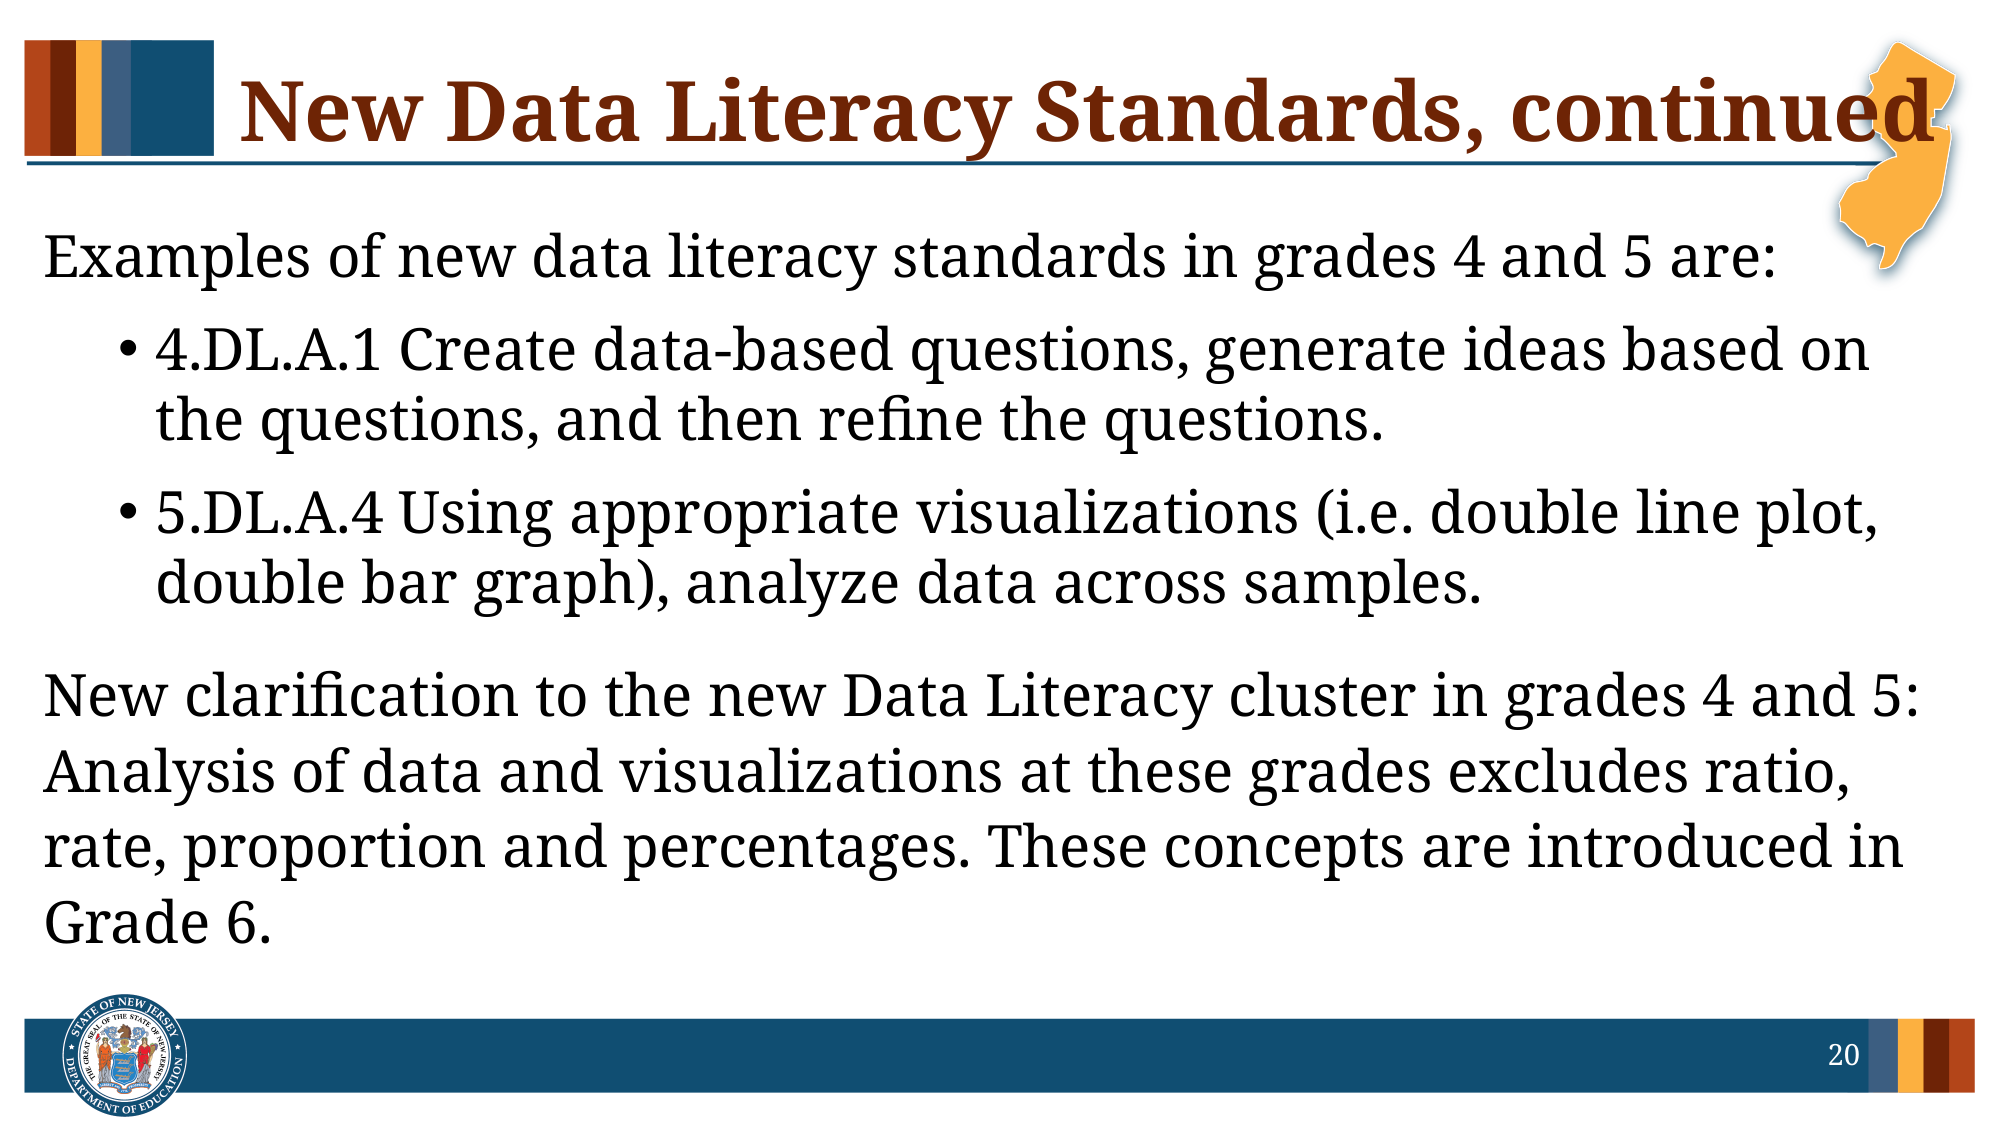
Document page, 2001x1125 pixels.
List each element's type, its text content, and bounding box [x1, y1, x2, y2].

list Examples of new data literacy standards in grades 4 and 5 are: 4.DL.A.1 Create data-based questions, generate ideas based on the questions, and then refine the questions. 5.DL.A.4 Using appropriate visualizations (i.e. double line plot, double bar graph), analyze data across samples. New clarification to the new Data Literacy cluster in grades 4 and 5: Analysis of data and visualizations at these grades excludes ratio, rate, proportion and percentages. These concepts are introduced in Grade 6. [28, 211, 1972, 1027]
picture [24, 992, 1975, 1119]
slide_number 20 [1425, 1026, 1876, 1087]
picture [24, 26, 1976, 295]
title New Data Literacy Standards, continued [224, 40, 2000, 188]
